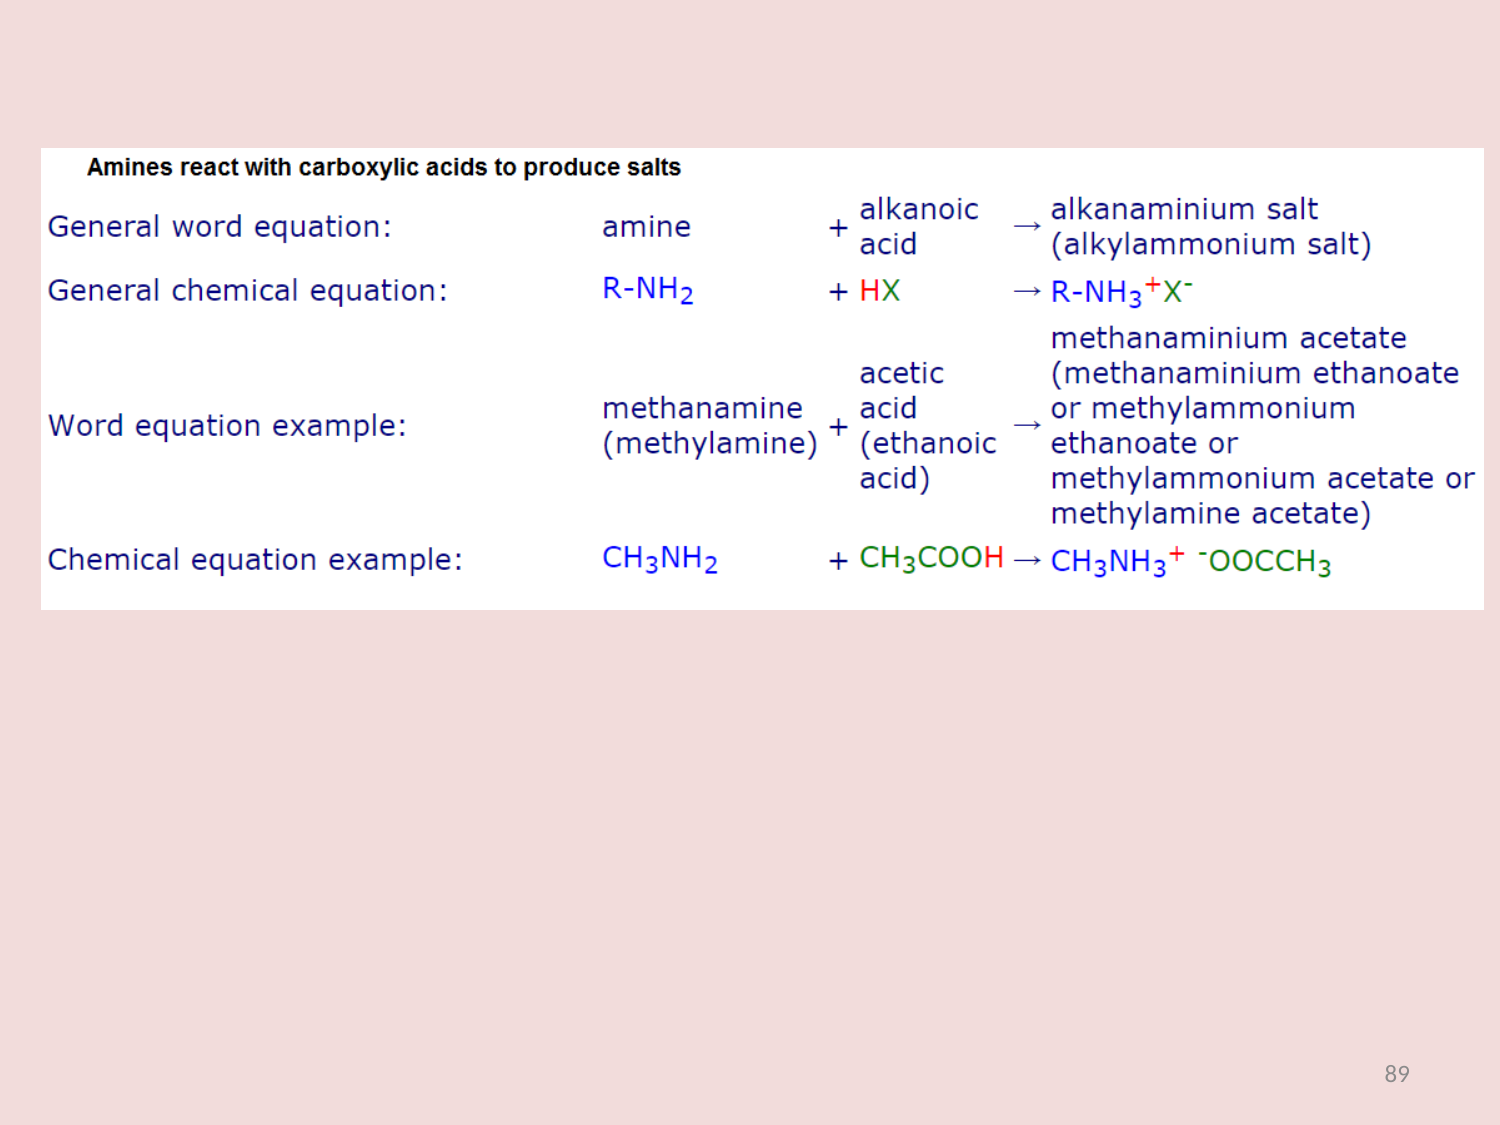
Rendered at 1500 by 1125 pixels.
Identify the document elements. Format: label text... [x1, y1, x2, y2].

picture [40, 148, 1485, 611]
slide_number 89 [1074, 1042, 1425, 1103]
